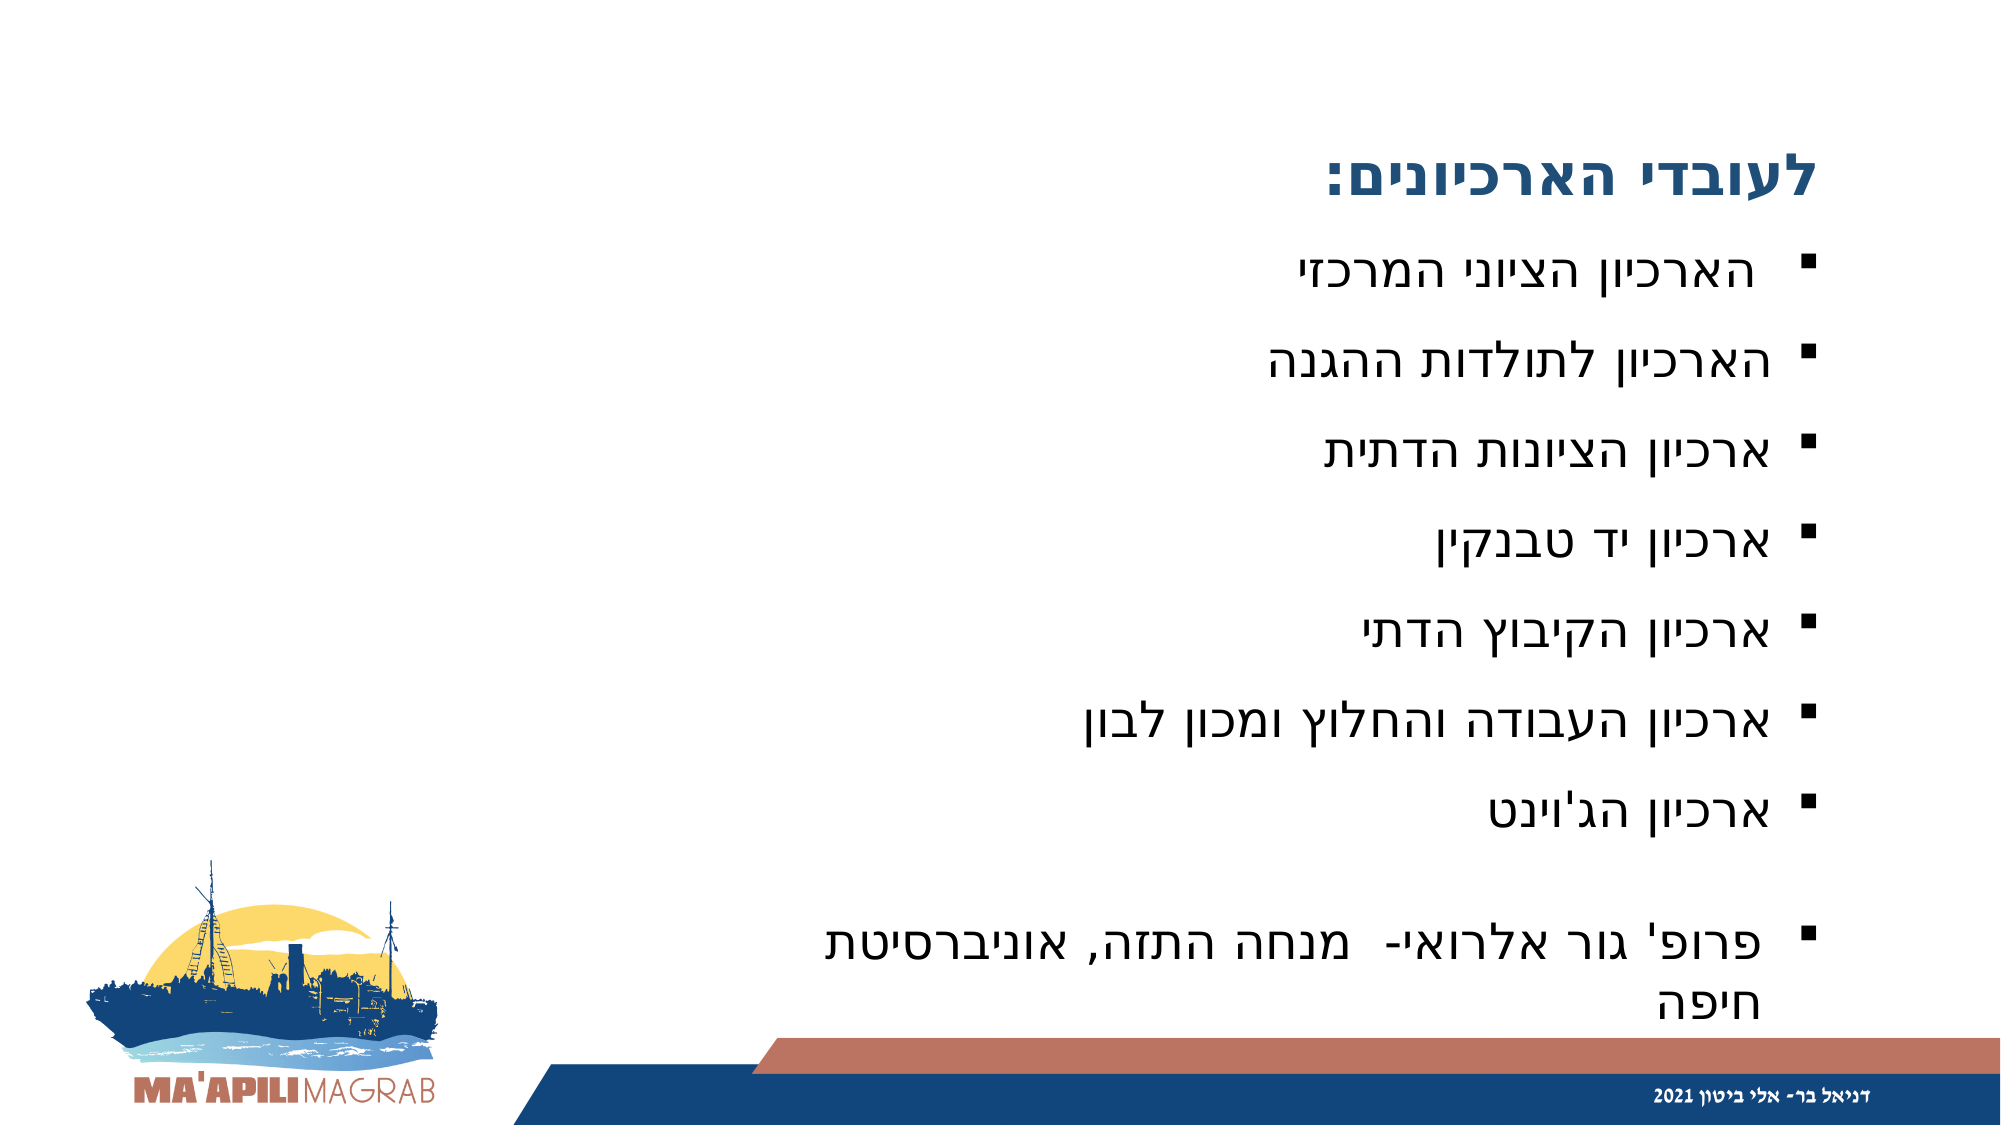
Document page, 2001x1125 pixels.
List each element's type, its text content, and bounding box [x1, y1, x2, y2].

text_box לעובדי הארכיונים: הארכיון הציוני המרכזי הארכיון לתולדות ההגנה ארכיון הציונות הדתית ארכיון יד טבנקין ארכיון הקיבוץ הדתי ארכיון העבודה והחלוץ ומכון לבון ארכיון הג'וינט [641, 129, 1835, 845]
picture [0, 0, 2001, 1125]
text_box פרופ' גור אלרואי- מנחה התזה, אוניברסיטת חיפה [759, 902, 1835, 1038]
